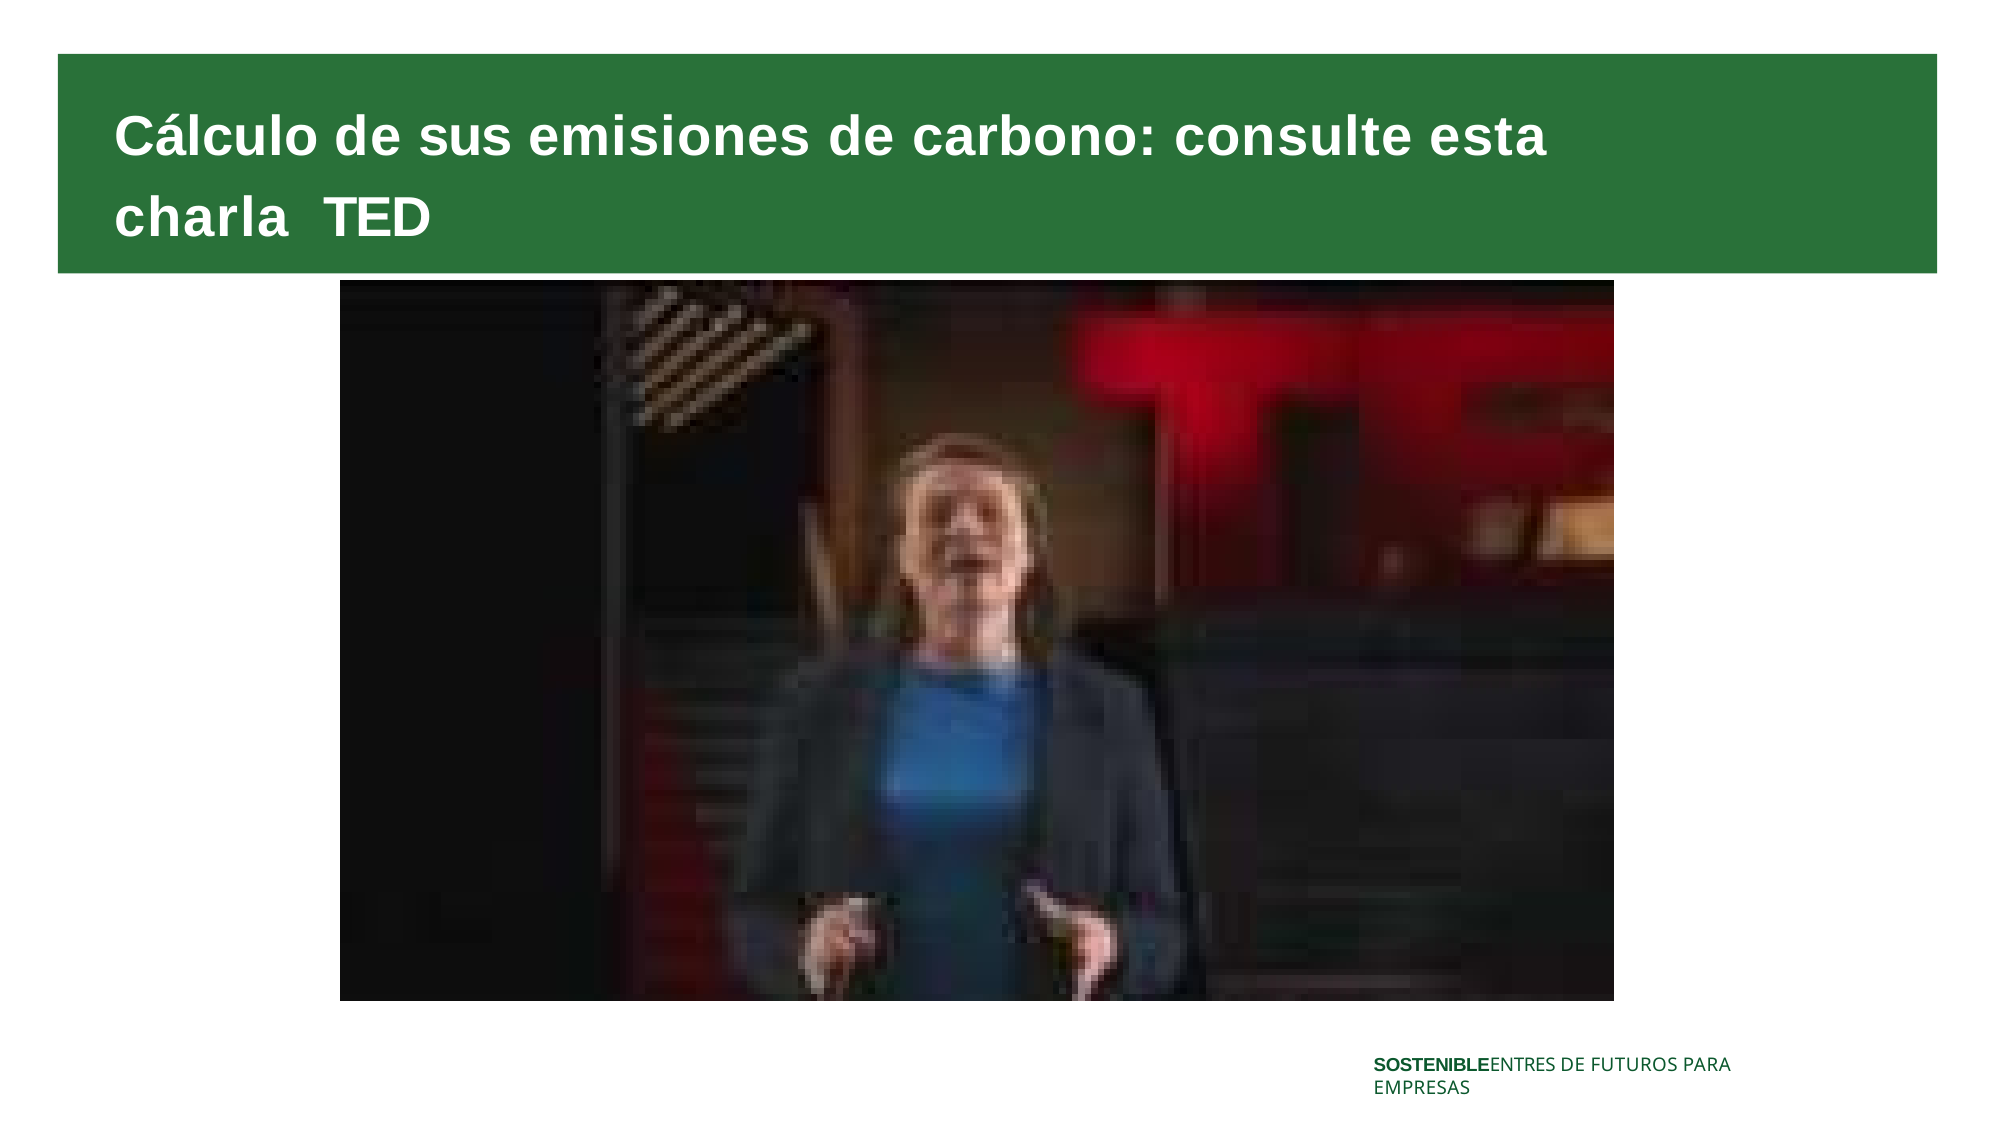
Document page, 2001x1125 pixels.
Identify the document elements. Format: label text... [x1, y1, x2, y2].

picture [340, 280, 1615, 1001]
title Cálculo de sus emisiones de carbono: consulte esta charla TED [57, 53, 1938, 274]
text_box SOSTENIBLEENTRES DE FUTUROS PARA EMPRESAS [1371, 1051, 1825, 1099]
